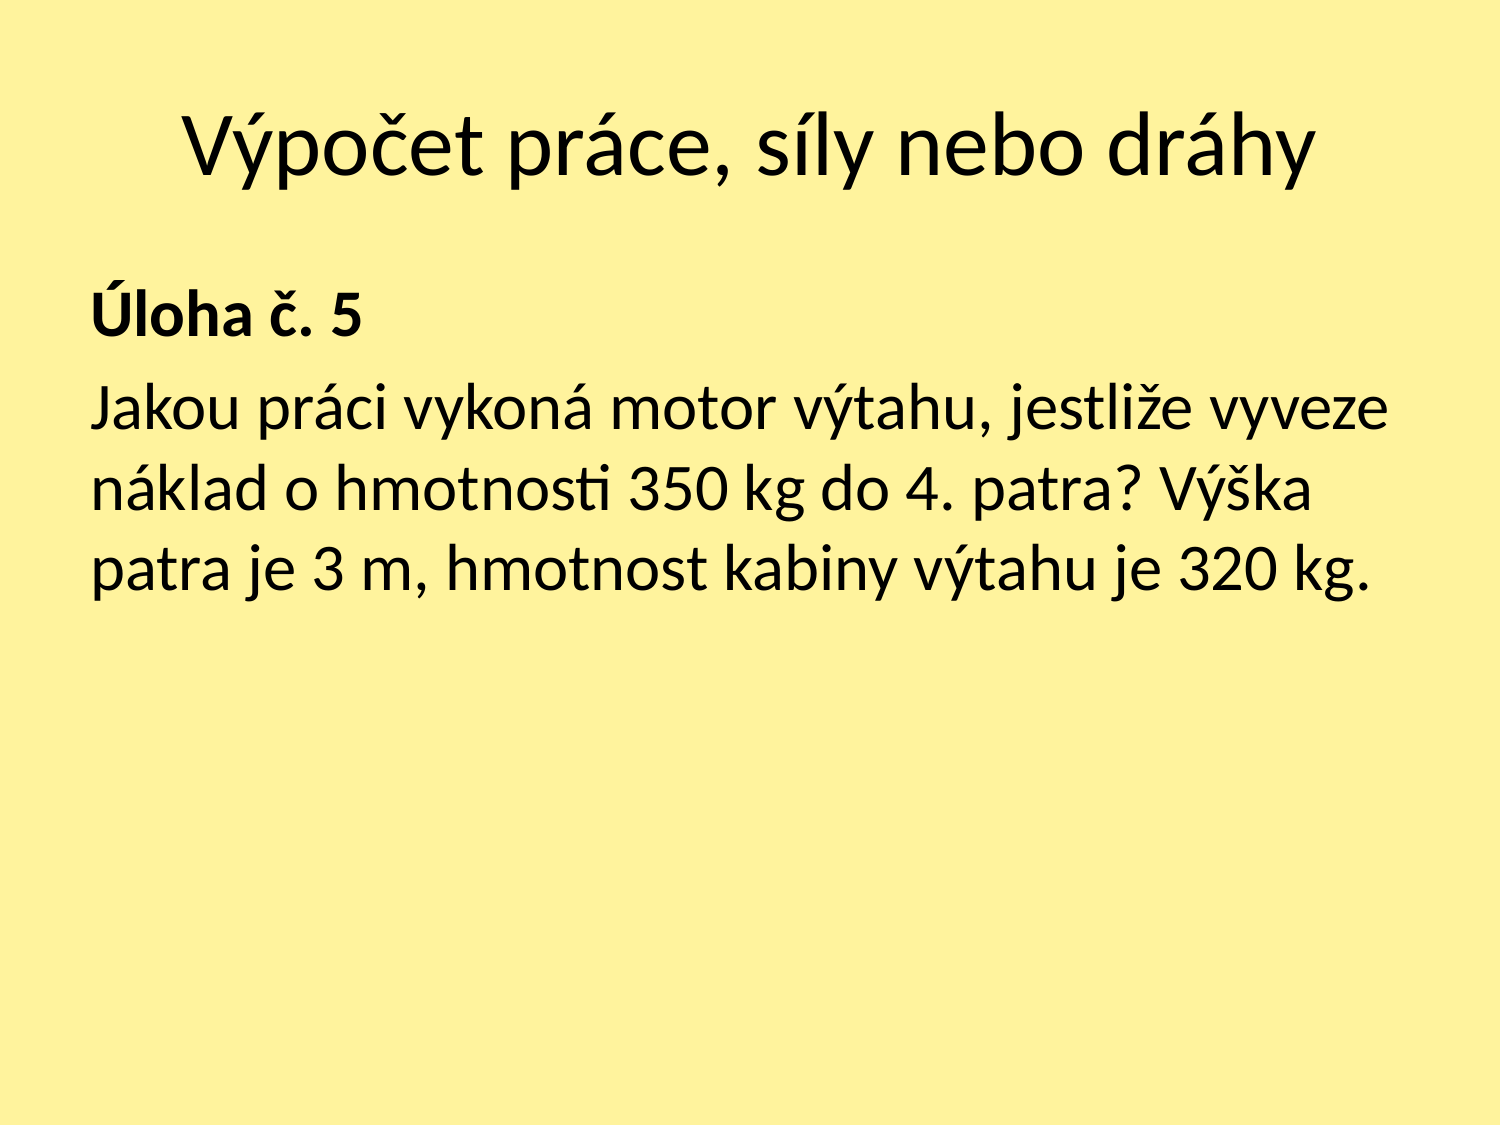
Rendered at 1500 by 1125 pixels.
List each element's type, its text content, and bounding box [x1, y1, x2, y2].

title Výpočet práce, síly nebo dráhy [75, 45, 1425, 233]
list Úloha č. 5 Jakou práci vykoná motor výtahu, jestliže vyveze náklad o hmotnosti 350 kg do 4. patra? Výška patra je 3 m, hmotnost kabiny výtahu je 320 kg. [75, 262, 1425, 1005]
